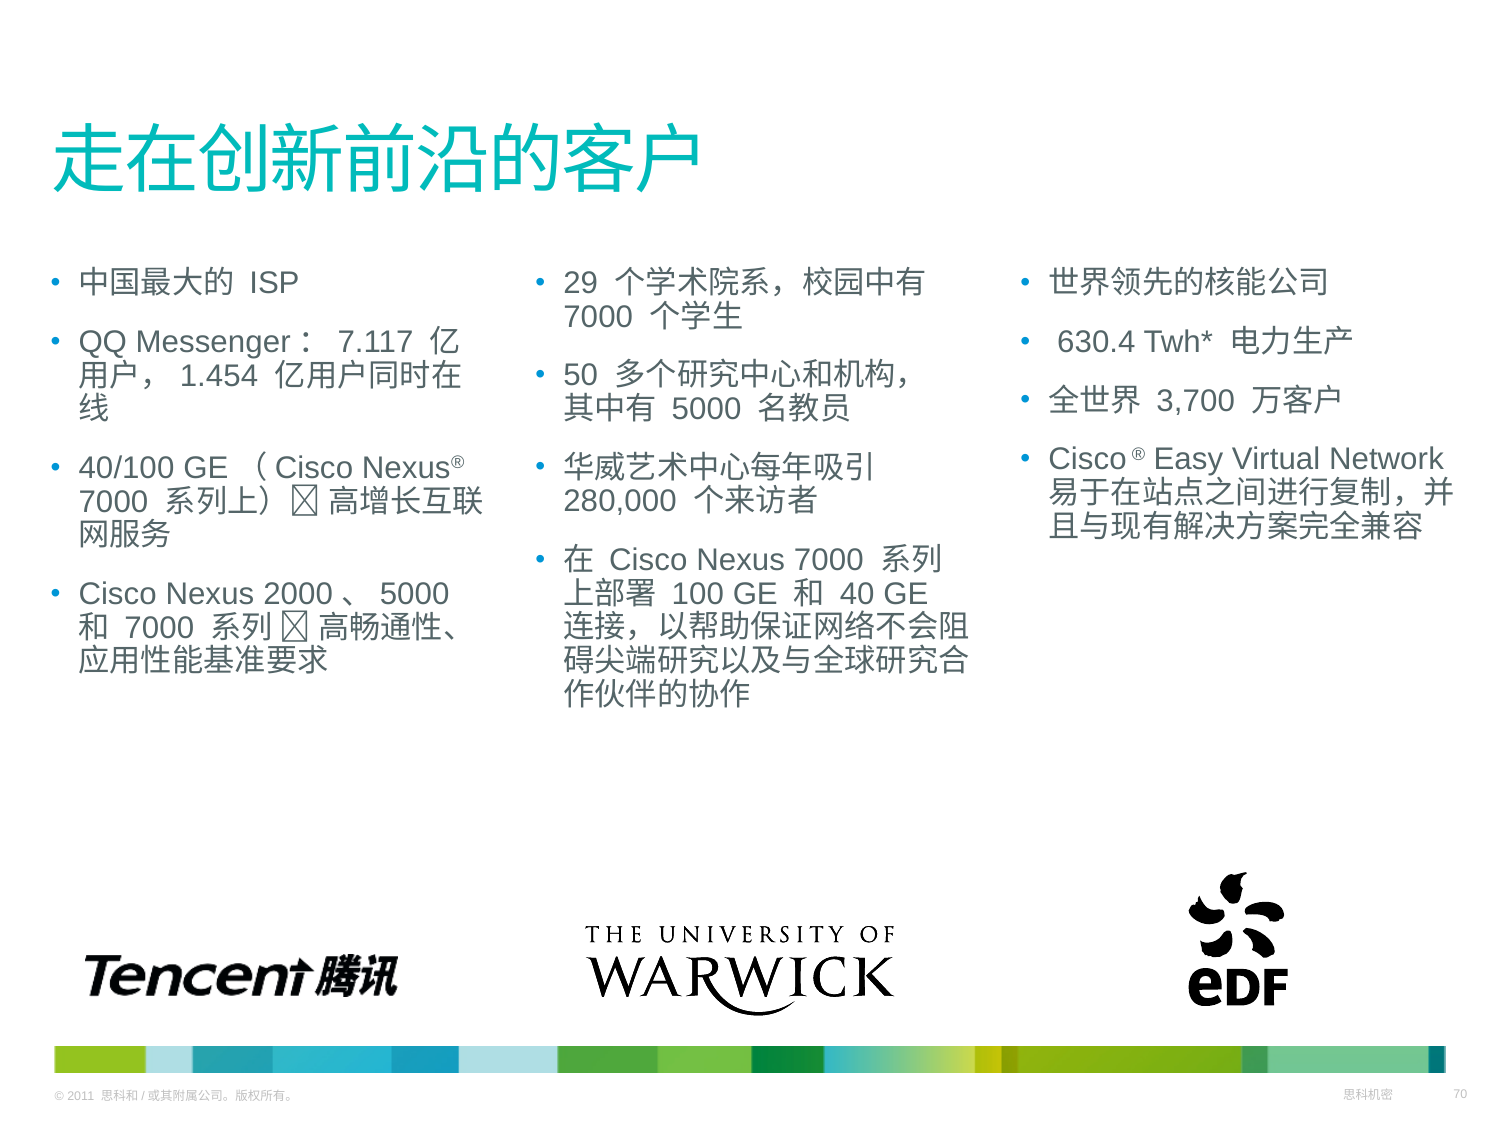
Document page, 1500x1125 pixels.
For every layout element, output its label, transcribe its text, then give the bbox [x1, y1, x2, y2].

picture [1188, 872, 1288, 1007]
picture [585, 925, 895, 1016]
picture [54, 1046, 1446, 1073]
text_box 29 个学术院系，校园中有 7000 个学生 50 多个研究中心和机构， 其中有 5000 名教员 华威艺术中心每年吸引 280,000 个来访者 在 Cisco Nexus 7000 系列上部署 100 GE 和 40 GE 连接，以帮助保证网络不会阻碍尖端研究以及与全球研究合作伙伴的协作 [519, 257, 990, 914]
picture [85, 953, 398, 997]
text_box 世界领先的核能公司 630.4 Twh* 电力生产 全世界 3,700 万客户 Cisco ® Easy Virtual Network 易于在站点之间进行复制，并且与现有解决方案完全兼容 [1004, 257, 1475, 1050]
title 走在创新前沿的客户 [37, 70, 1447, 209]
text_box 中国最大的 ISP QQ Messenger：7.117 亿用户，1.454 亿用户同时在线 40/100 GE（Cisco Nexus® 7000 系列上） 高增长互联网服务 Cisco Nexus 2000、5000 和 7000 系列  高畅通性、应用性能基准要求 [34, 257, 505, 866]
